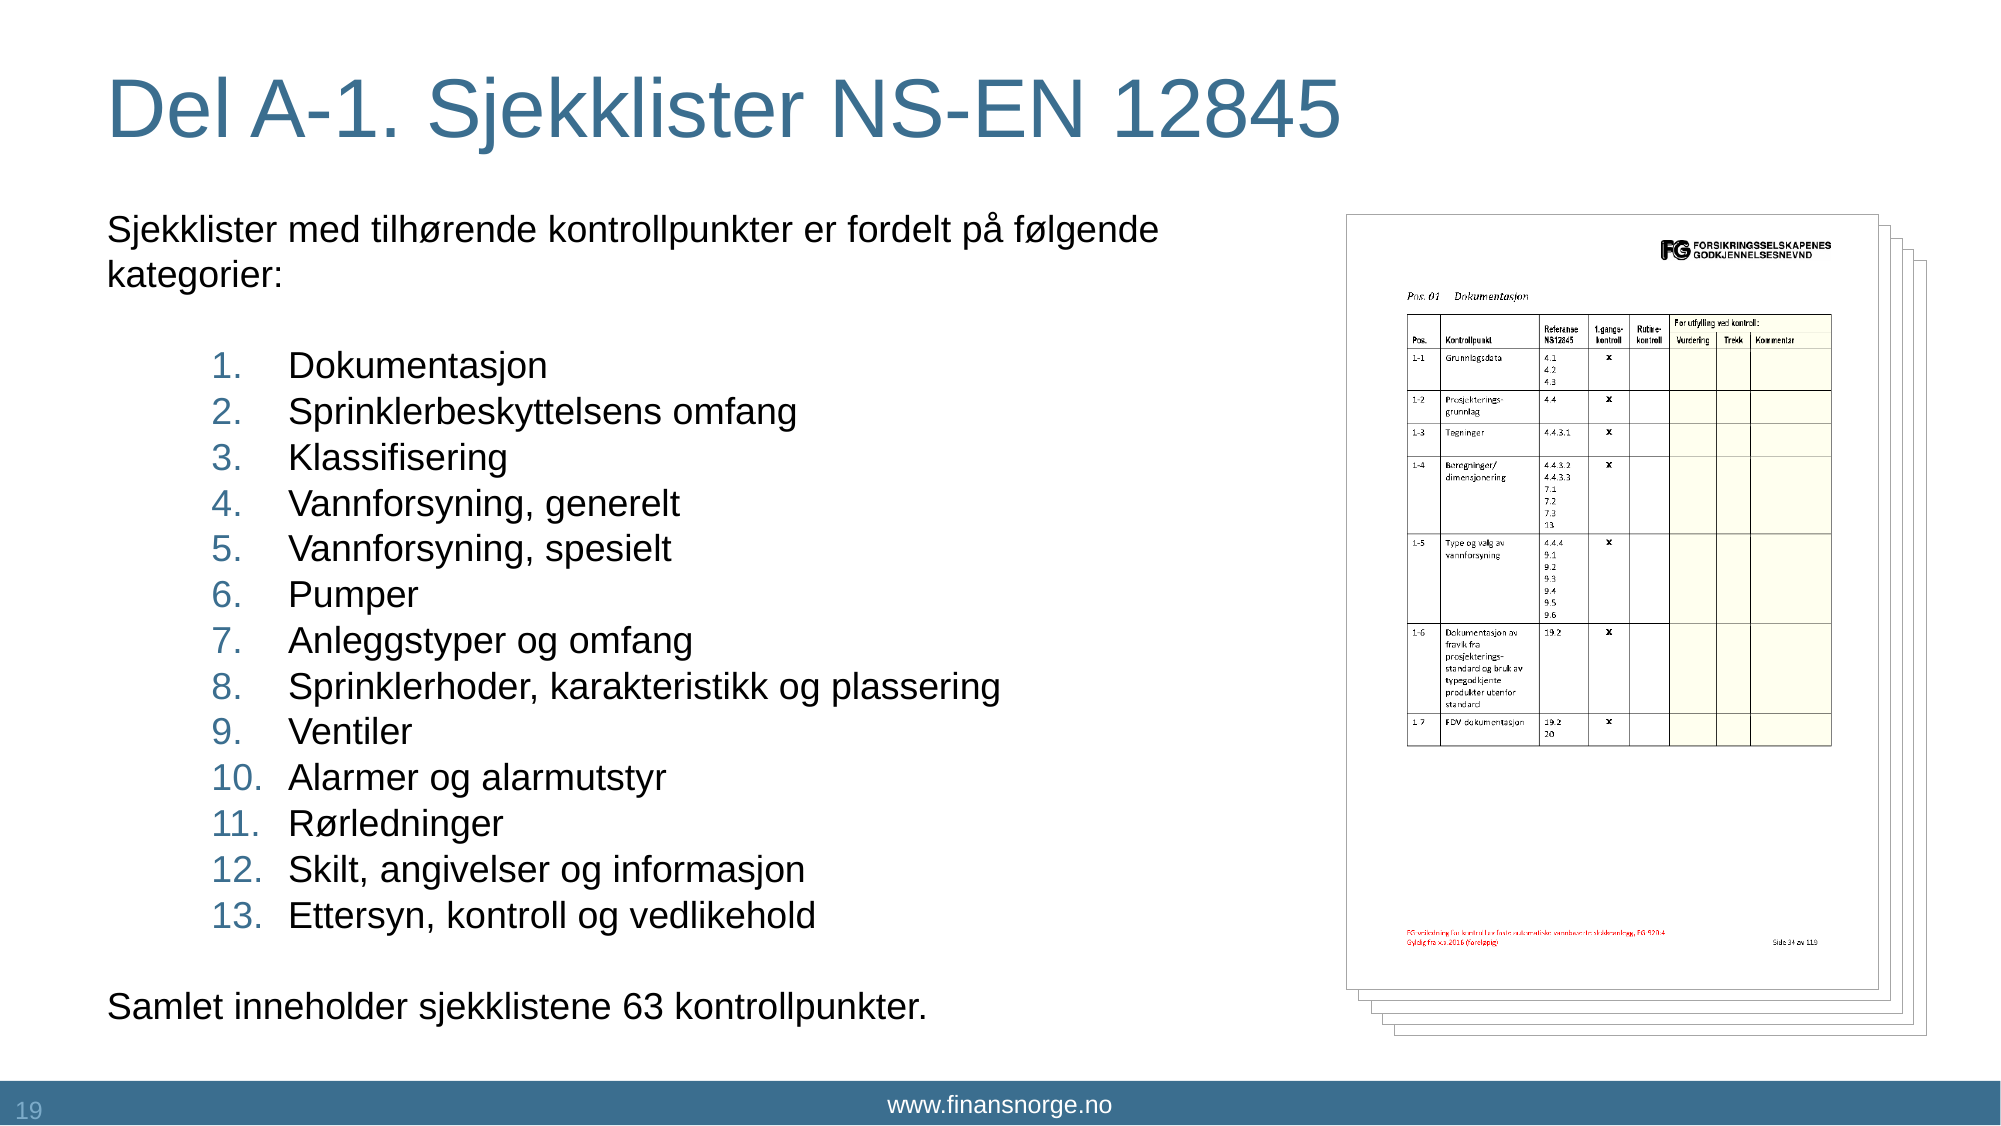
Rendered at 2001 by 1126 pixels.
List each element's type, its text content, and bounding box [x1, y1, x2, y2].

title Del A-1. Sjekklister NS-EN 12845 [95, 42, 1695, 168]
slide_number 19 [0, 1094, 64, 1126]
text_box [1346, 214, 1927, 1036]
list Sjekklister med tilhørende kontrollpunkter er fordelt på følgende kategorier: Dokumentasjon Sprinklerbeskyttelsens omfang Klassifisering Vannforsyning, generelt Vannforsyning, spesielt Pumper Anleggstyper og omfang Sprinklerhoder, karakteristikk og plassering Ventiler Alarmer og alarmutstyr Rørledninger Skilt, angivelser og informasjon Ettersyn, kontroll og vedlikehold Samlet inneholder sjekklistene 63 kontrollpunkter. [95, 193, 1271, 1046]
